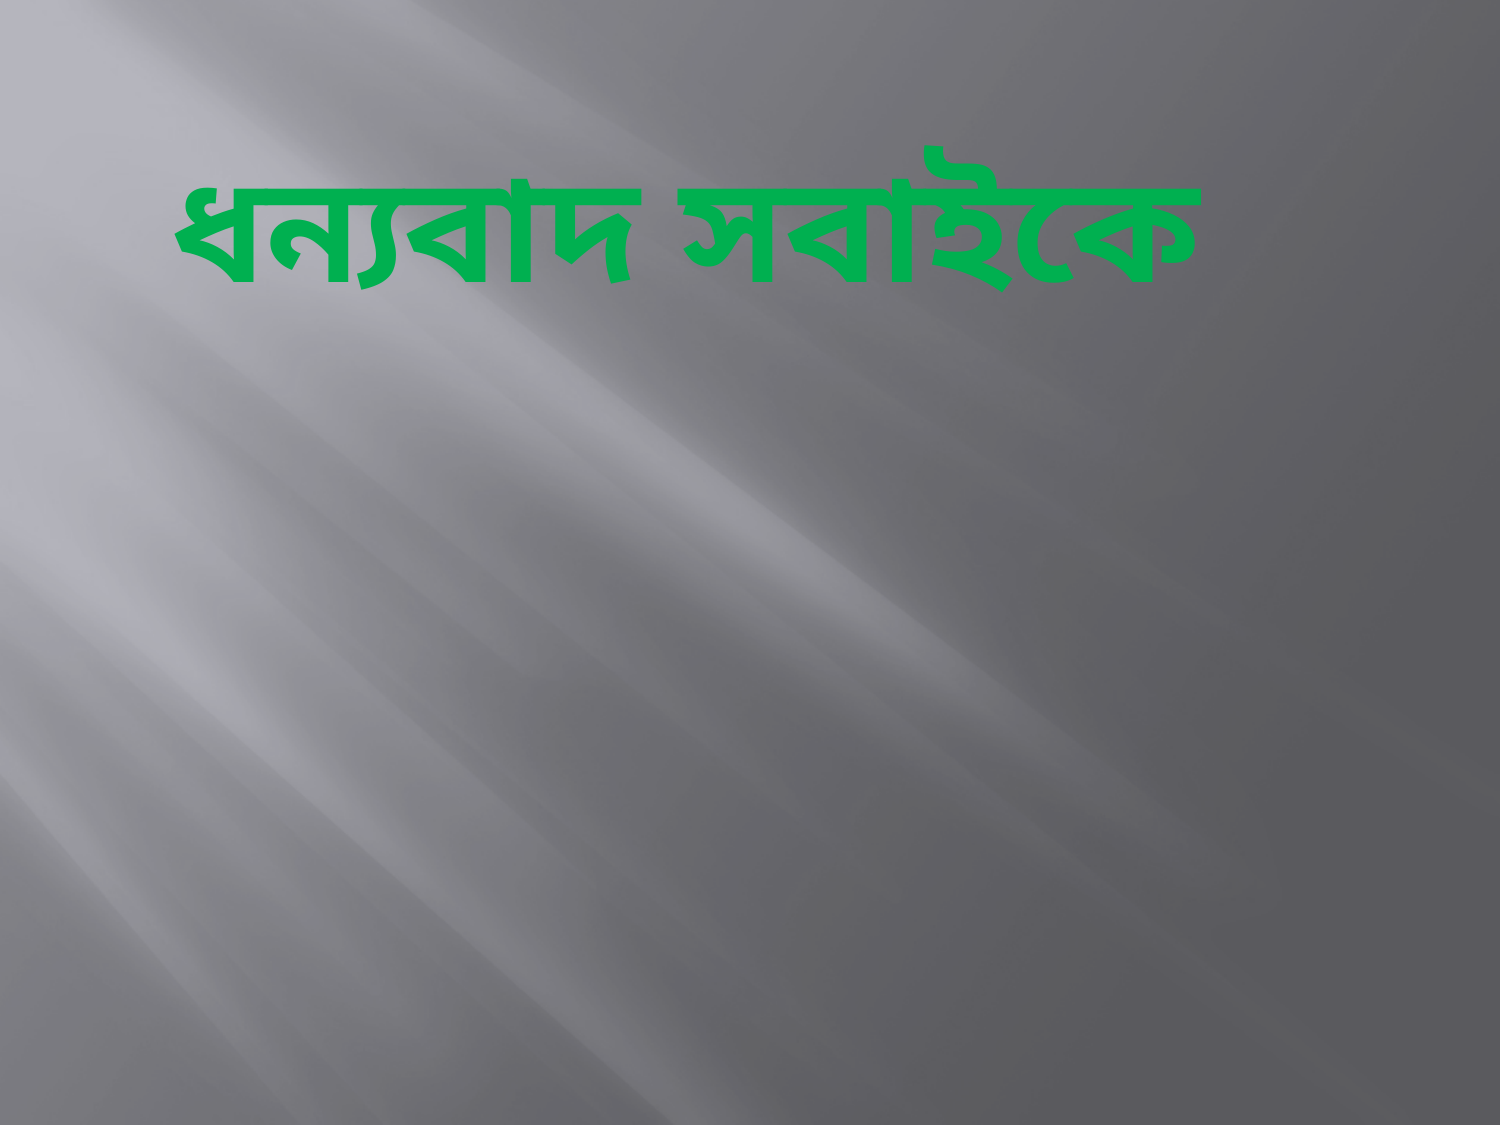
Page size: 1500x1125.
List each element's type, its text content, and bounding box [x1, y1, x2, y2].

text_box ধন্যবাদ সবাইকে [87, 124, 1363, 320]
